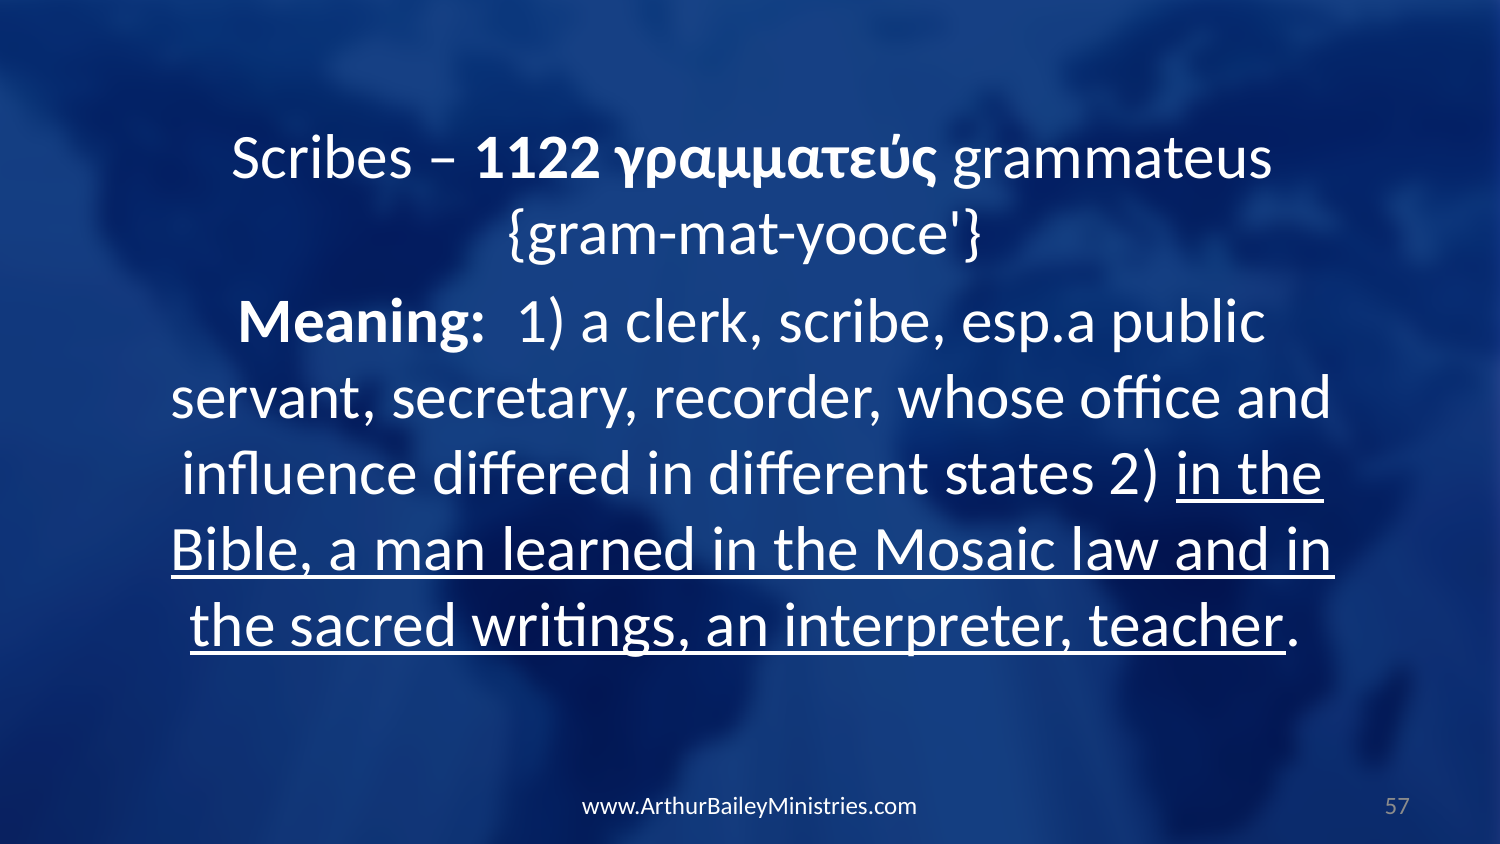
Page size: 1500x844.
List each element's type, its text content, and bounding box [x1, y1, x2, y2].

slide_number 57 [1074, 782, 1425, 827]
picture [0, 0, 1500, 844]
list Scribes – 1122 γραμματεύς grammateus {gram-mat-yooce'} Meaning: 1) a clerk, scribe, esp.a public servant, secretary, recorder, whose office and influence differed in different states 2) in the Bible, a man learned in the Mosaic law and in the sacred writings, an interpreter, teacher. [151, 107, 1355, 741]
footer www.ArthurBaileyMinistries.com [512, 782, 988, 827]
